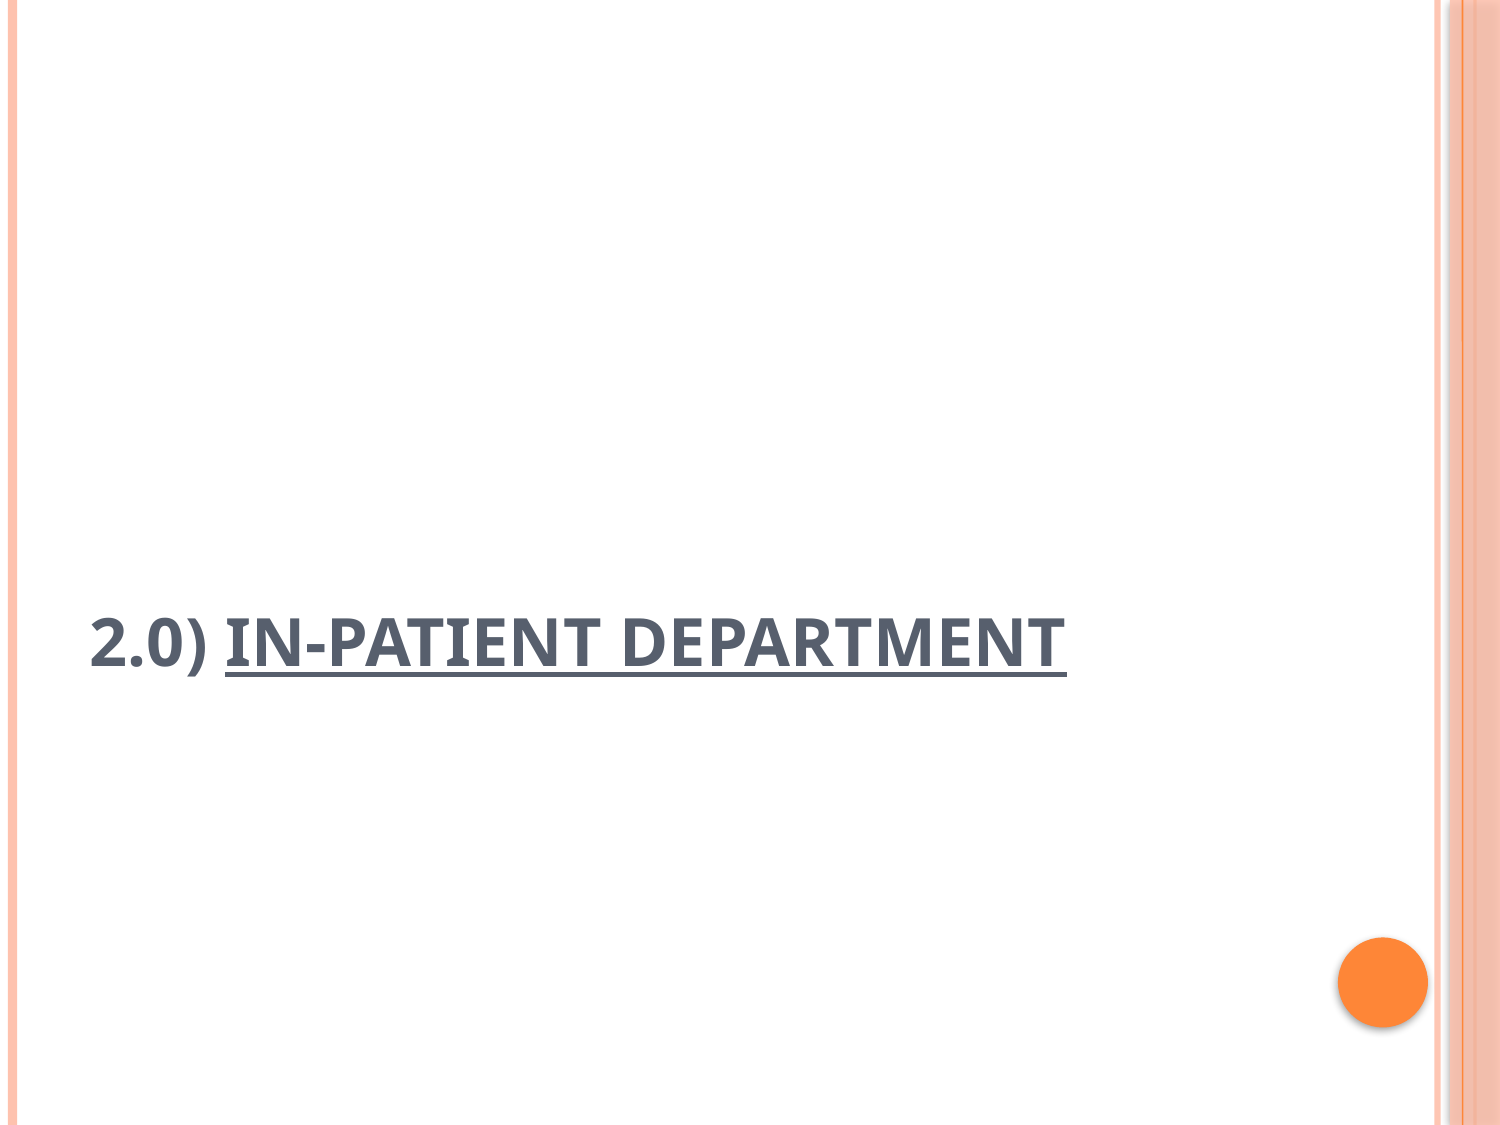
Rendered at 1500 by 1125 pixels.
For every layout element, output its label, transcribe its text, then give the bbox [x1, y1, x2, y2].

title 2.0) IN-PATIENT DEPARTMENT [75, 45, 1425, 688]
